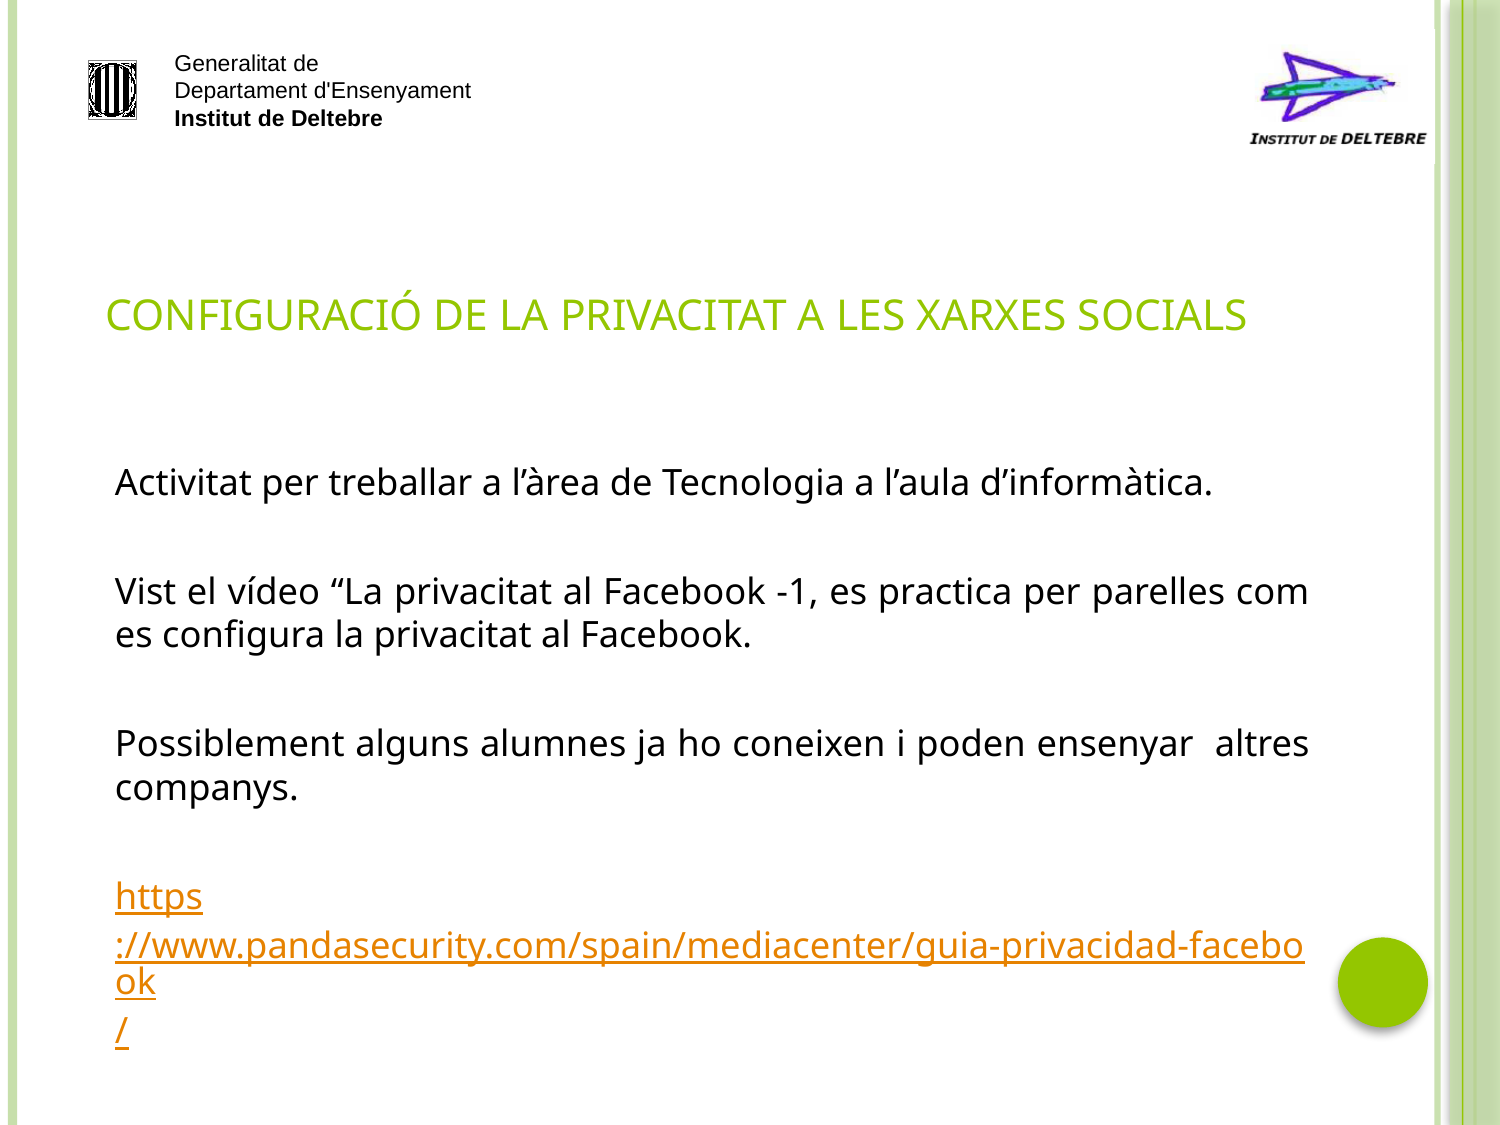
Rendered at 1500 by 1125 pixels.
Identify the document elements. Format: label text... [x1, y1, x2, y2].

picture [1233, 29, 1436, 164]
text_box Generalitat de Departament d'Ensenyament Institut de Deltebre [159, 41, 839, 139]
list Activitat per treballar a l’àrea de Tecnologia a l’aula d’informàtica. Vist el vídeo “La privacitat al Facebook -1, es practica per parelles com es configura la privacitat al Facebook. Possiblement alguns alumnes ja ho coneixen i poden ensenyar altres companys. https://www.pandasecurity.com/spain/mediacenter/guia-privacidad-facebook/ [100, 397, 1326, 1035]
title Configuració de la privacitat a les xarxes socials [64, 172, 1290, 398]
picture [88, 60, 137, 120]
